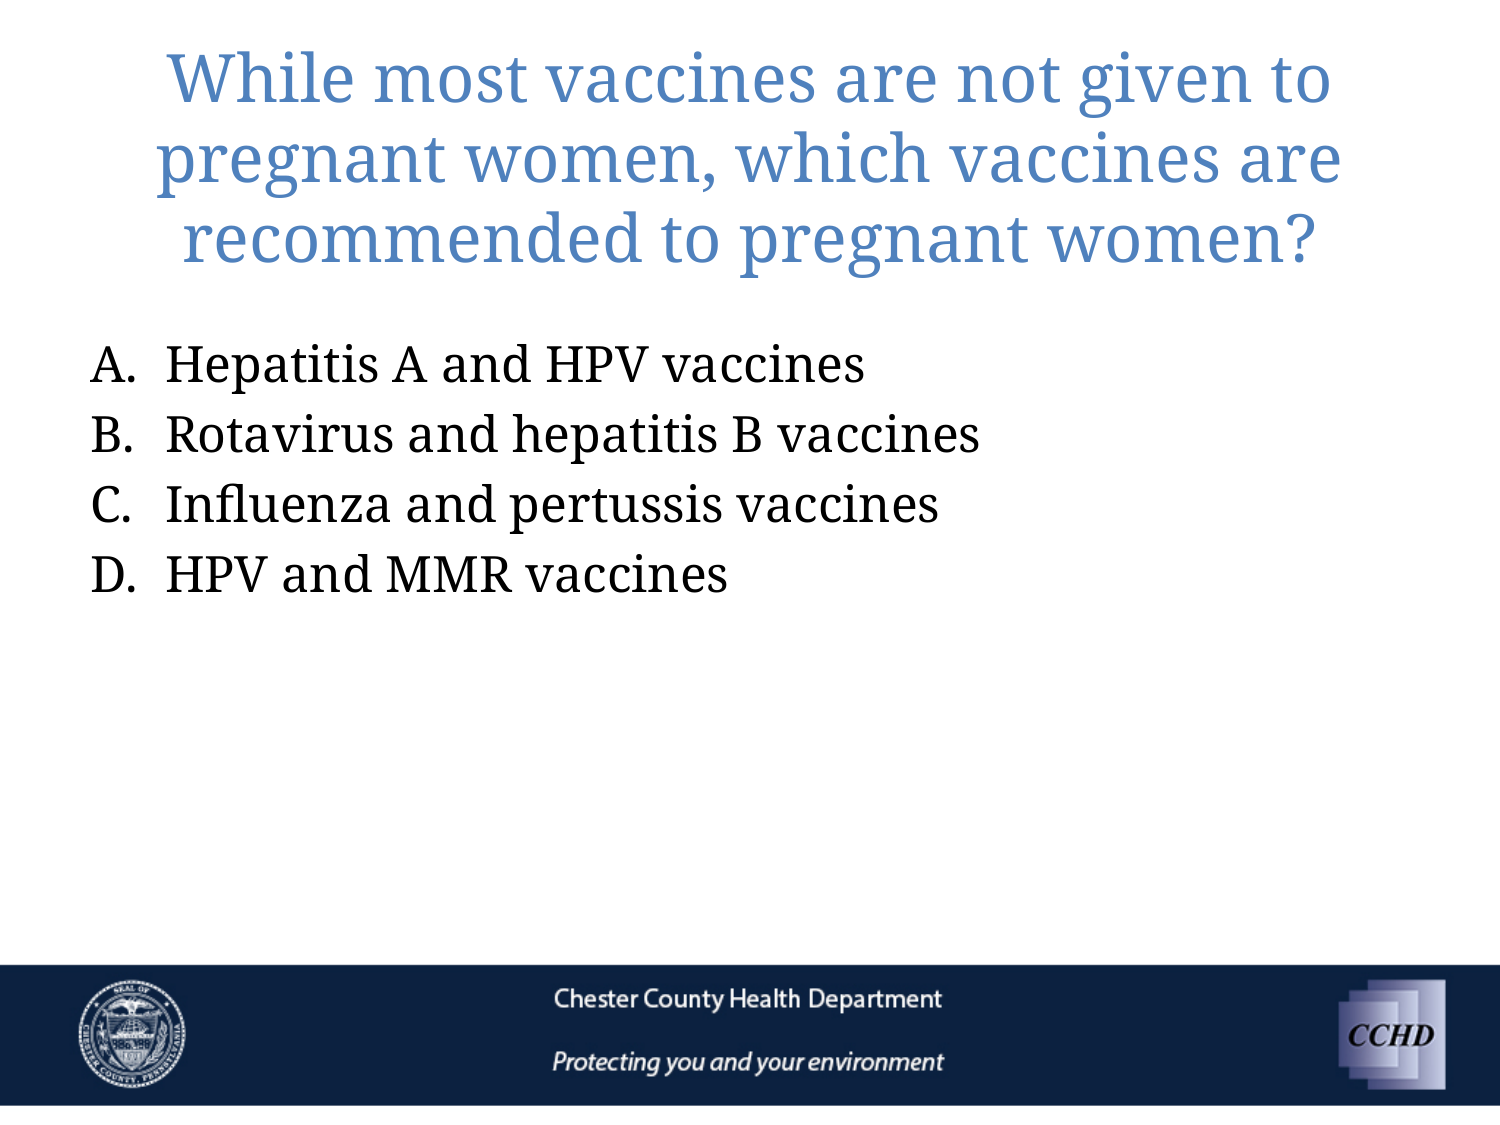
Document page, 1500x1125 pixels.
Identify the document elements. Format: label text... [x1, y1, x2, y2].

title While most vaccines are not given to pregnant women, which vaccines are recommended to pregnant women? [75, 62, 1425, 250]
picture [0, 0, 1500, 1125]
list Hepatitis A and HPV vaccines Rotavirus and hepatitis B vaccines Influenza and pertussis vaccines HPV and MMR vaccines [75, 324, 1425, 1025]
